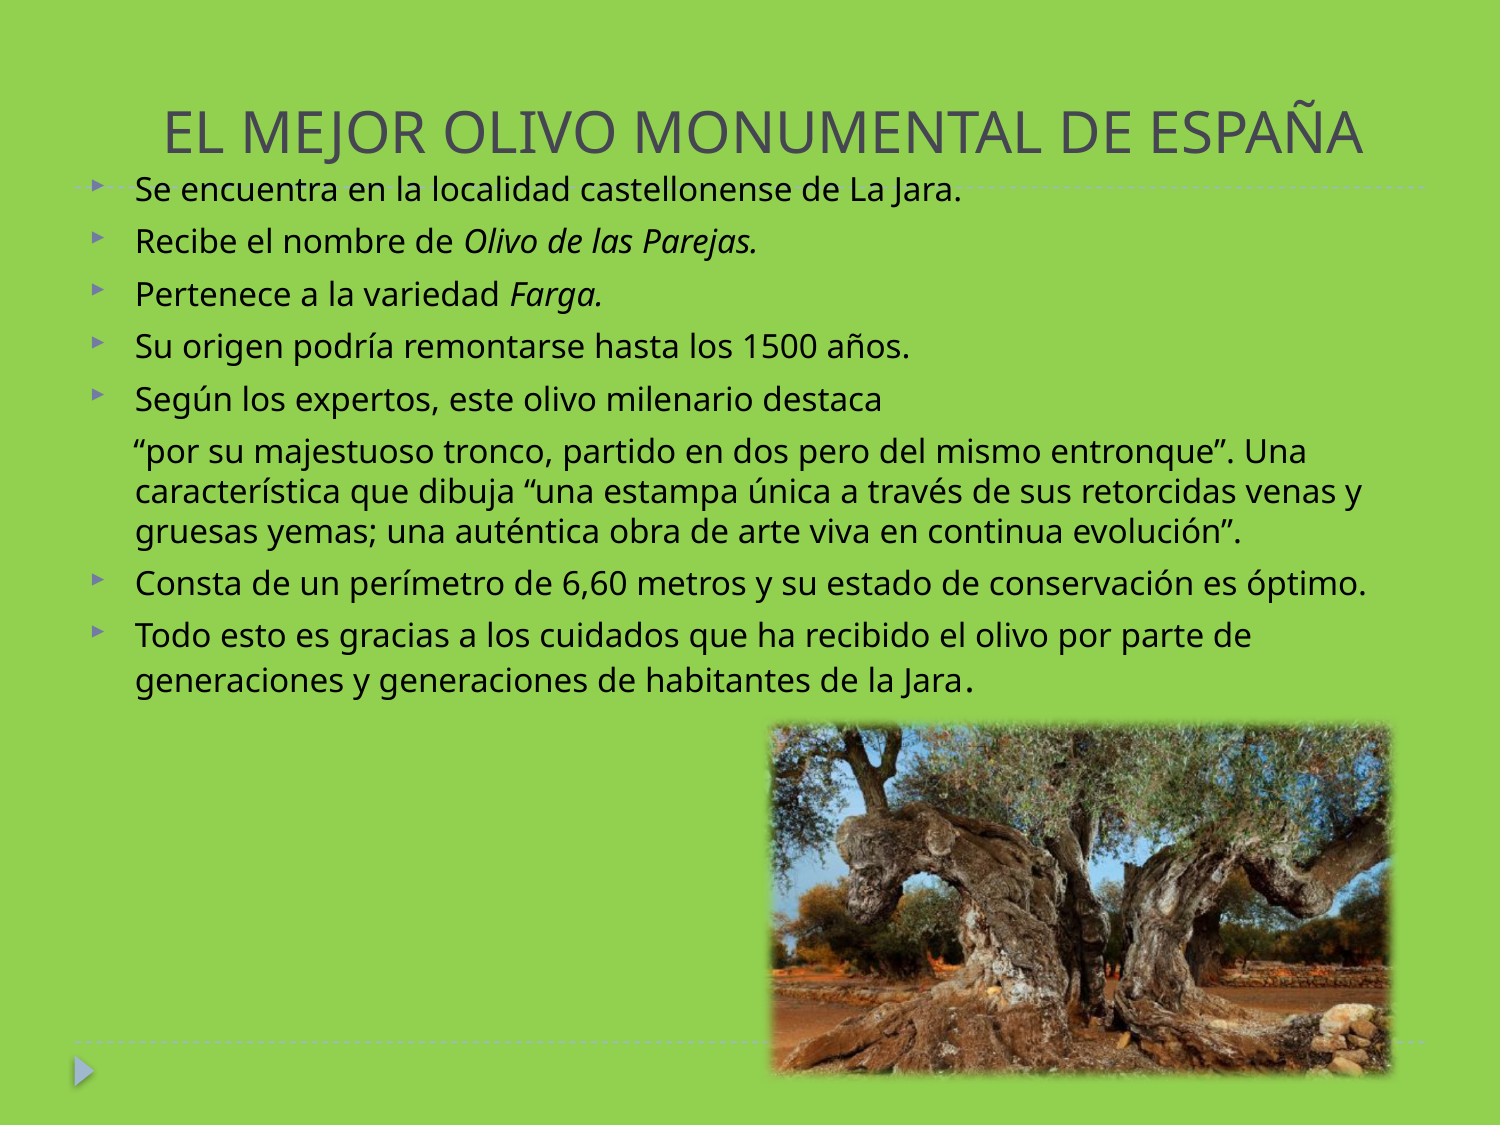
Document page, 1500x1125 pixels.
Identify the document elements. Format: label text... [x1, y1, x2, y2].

picture [761, 715, 1400, 1085]
title EL MEJOR OLIVO MONUMENTAL DE ESPAÑA [88, 0, 1439, 173]
list Se encuentra en la localidad castellonense de La Jara. Recibe el nombre de Olivo de las Parejas. Pertenece a la variedad Farga. Su origen podría remontarse hasta los 1500 años. Según los expertos, este olivo milenario destaca “por su majestuoso tronco, partido en dos pero del mismo entronque”. Una característica que dibuja “una estampa única a través de sus retorcidas venas y gruesas yemas; una auténtica obra de arte viva en continua evolución”. Consta de un perímetro de 6,60 metros y su estado de conservación es óptimo. Todo esto es gracias a los cuidados que ha recibido el olivo por parte de generaciones y generaciones de habitantes de la Jara. [75, 160, 1425, 1010]
